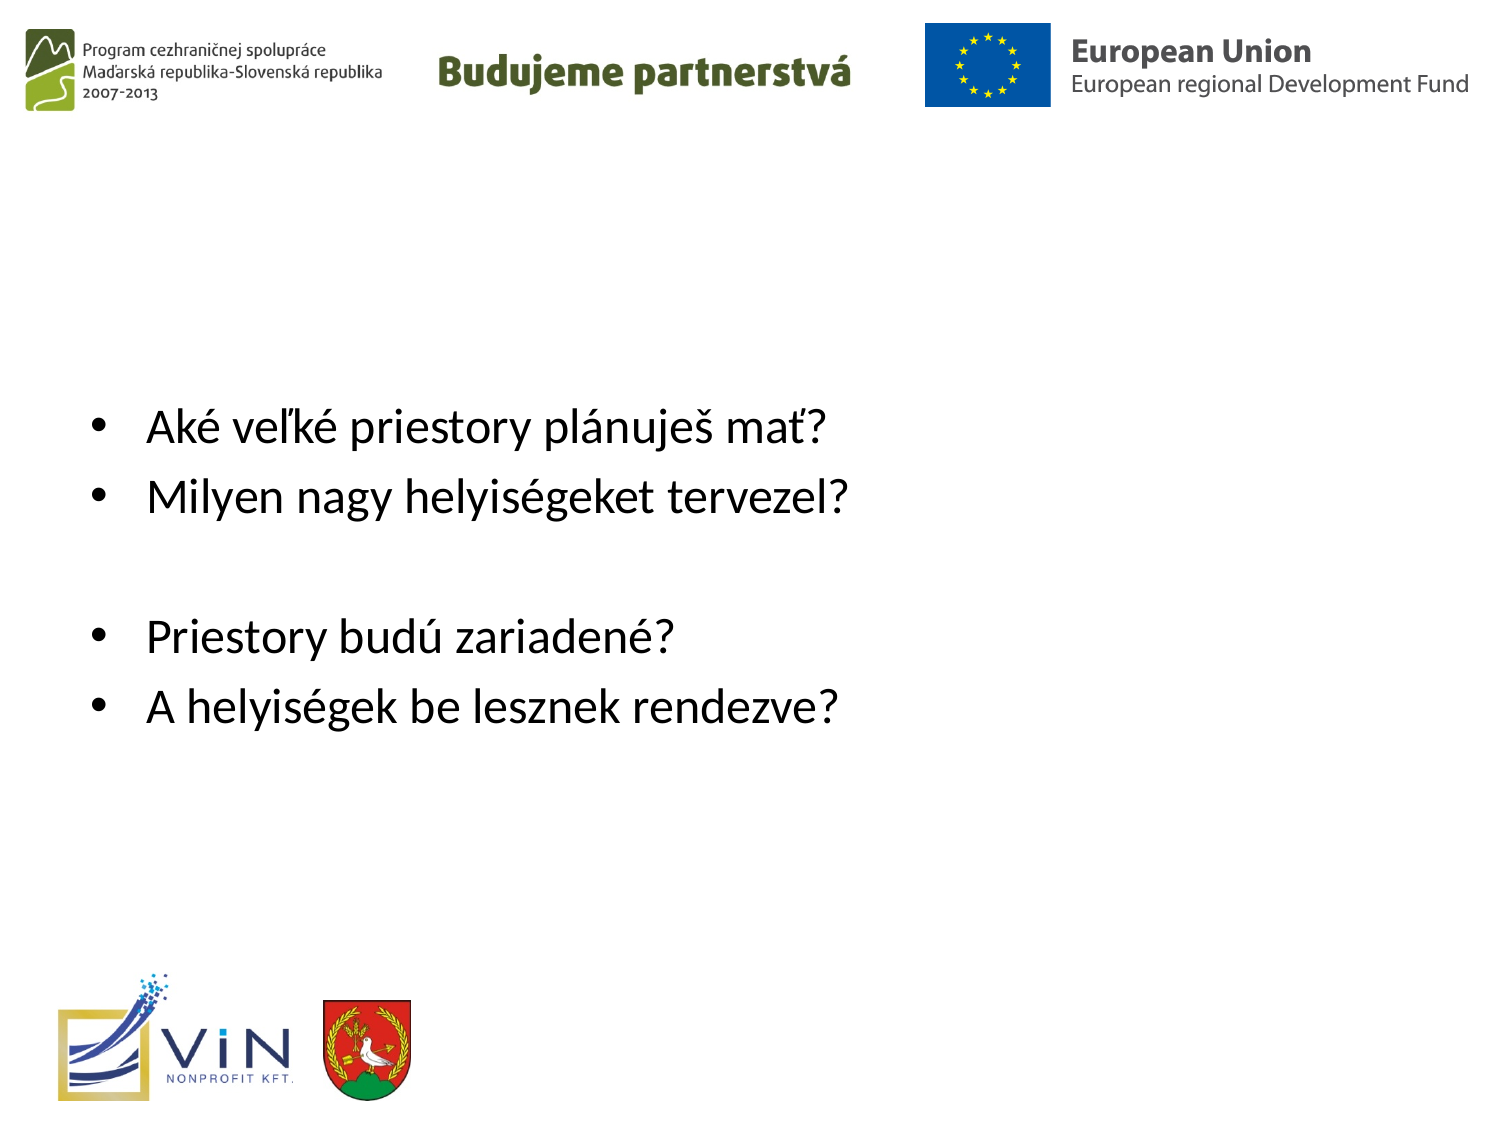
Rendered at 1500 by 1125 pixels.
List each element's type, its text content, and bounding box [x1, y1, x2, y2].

picture [925, 23, 1468, 109]
list Aké veľké priestory plánuješ mať? Milyen nagy helyiségeket tervezel? Priestory budú zariadené? A helyiségek be lesznek rendezve? [75, 316, 1425, 961]
picture [323, 1000, 411, 1102]
picture [409, 36, 890, 108]
picture [34, 972, 294, 1102]
picture [23, 29, 399, 120]
